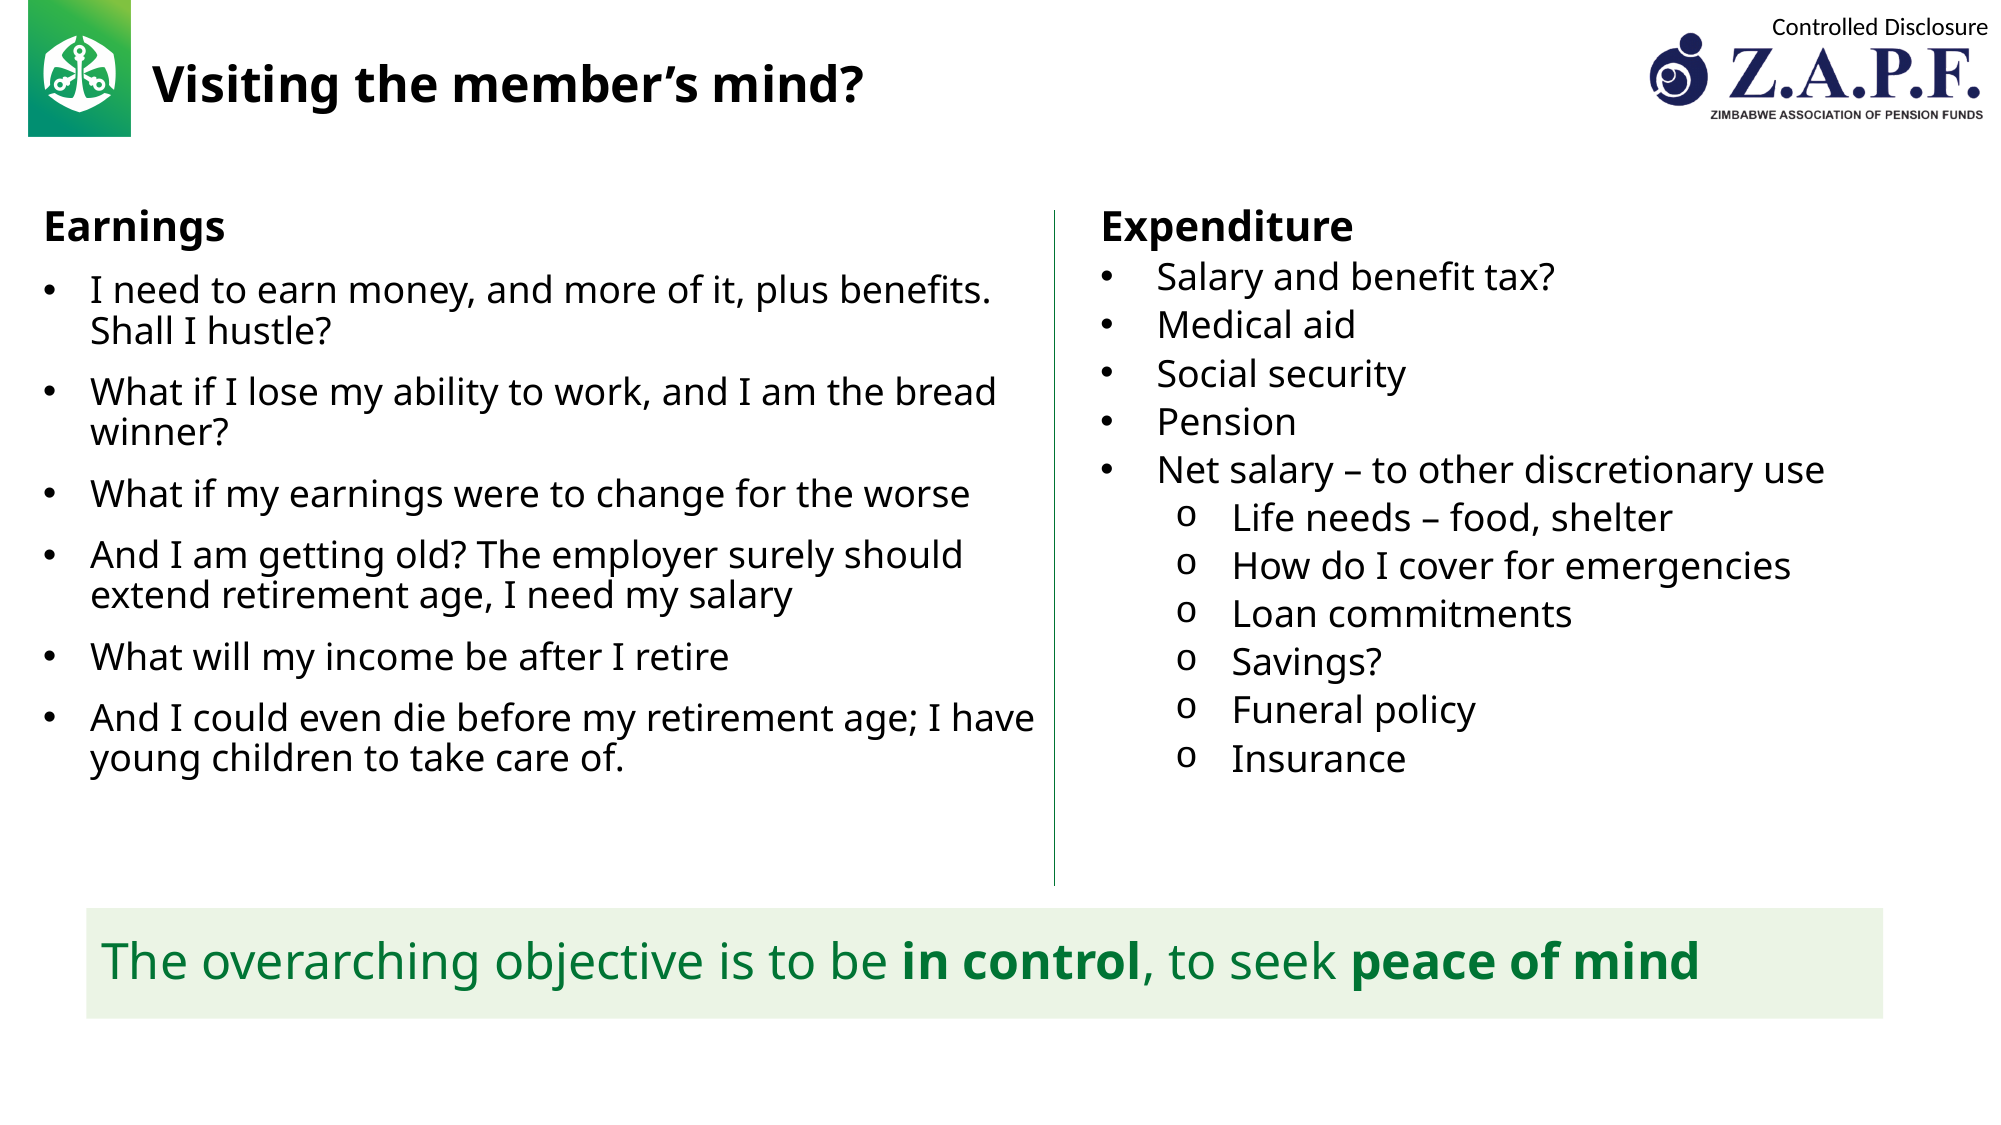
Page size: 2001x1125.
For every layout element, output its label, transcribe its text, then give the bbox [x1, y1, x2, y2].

list Earnings I need to earn money, and more of it, plus benefits. Shall I hustle? What if I lose my ability to work, and I am the bread winner? What if my earnings were to change for the worse And I am getting old? The employer surely should extend retirement age, I need my salary What will my income be after I retire And I could even die before my retirement age; I have young children to take care of. [28, 132, 1055, 972]
title Visiting the member’s mind? [137, 8, 1986, 164]
text_box Expenditure Salary and benefit tax? Medical aid Social security Pension Net salary – to other discretionary use Life needs – food, shelter How do I cover for emergencies Loan commitments Savings? Funeral policy Insurance [1085, 192, 1945, 787]
text_box The overarching objective is to be in control, to seek peace of mind [86, 908, 1884, 1019]
picture [28, 0, 131, 138]
picture [1648, 0, 1986, 161]
